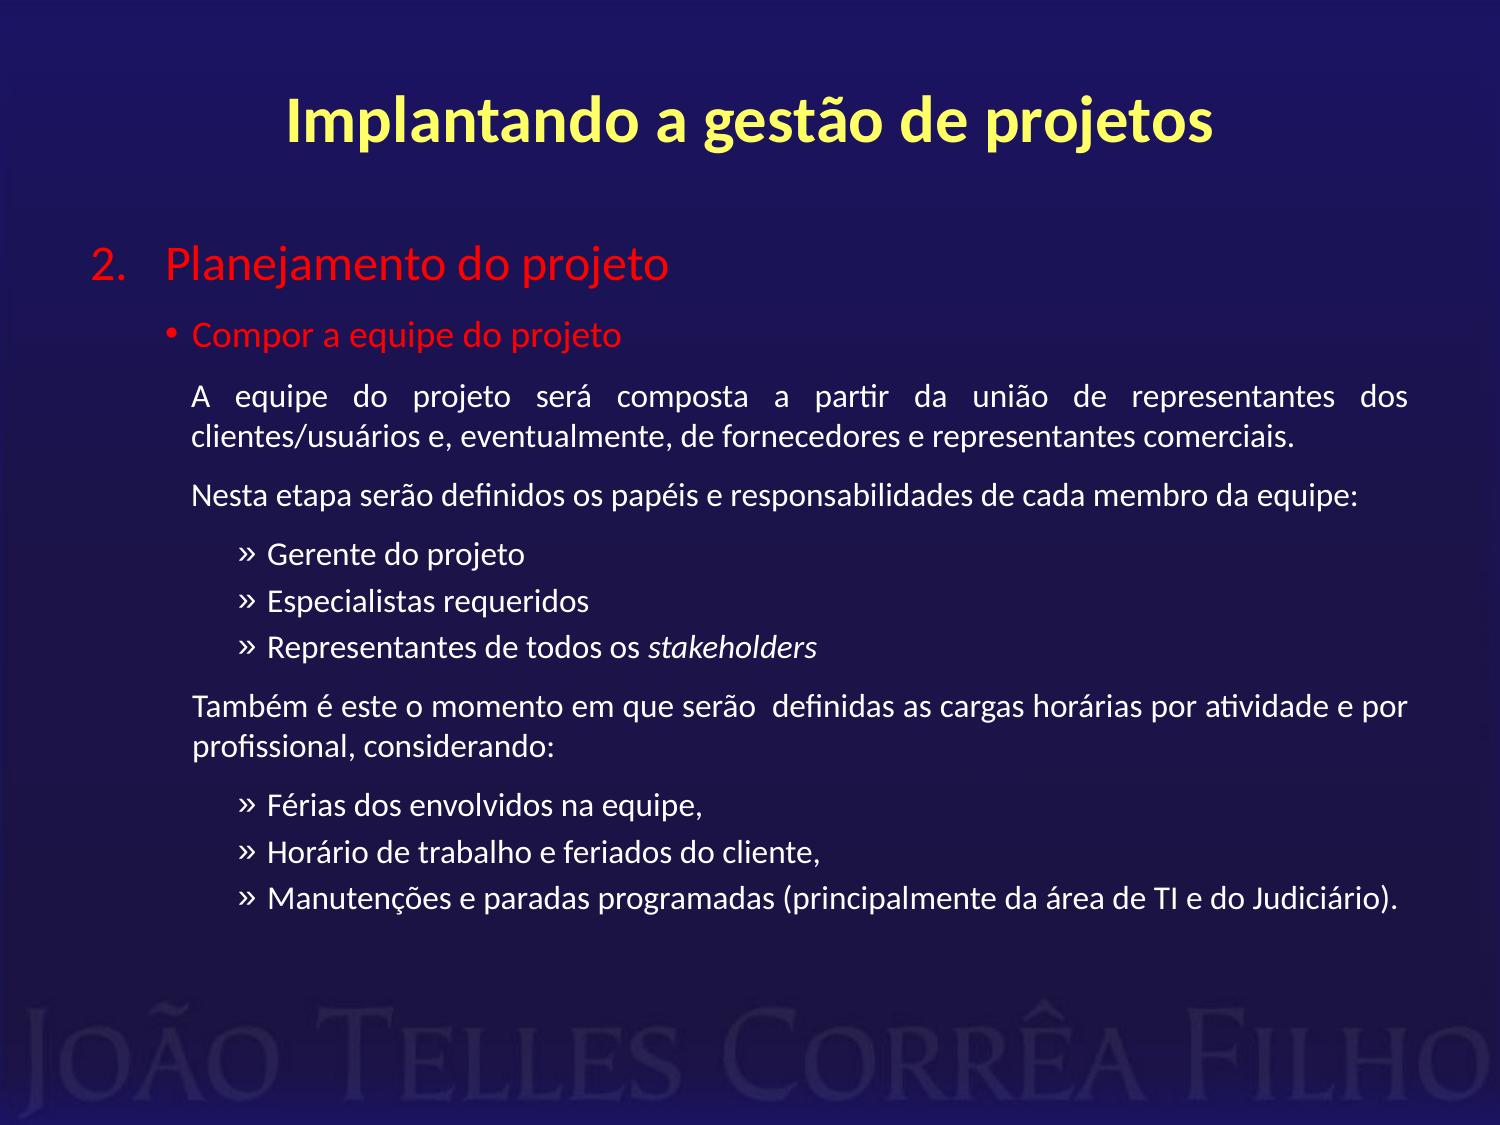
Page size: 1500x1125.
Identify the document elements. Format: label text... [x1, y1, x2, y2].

list Planejamento do projeto Compor a equipe do projeto A equipe do projeto será composta a partir da união de representantes dos clientes/usuários e, eventualmente, de fornecedores e representantes comerciais. Nesta etapa serão definidos os papéis e responsabilidades de cada membro da equipe: Gerente do projeto Especialistas requeridos Representantes de todos os stakeholders Também é este o momento em que serão definidas as cargas horárias por atividade e por profissional, considerando: Férias dos envolvidos na equipe, Horário de trabalho e feriados do cliente, Manutenções e paradas programadas (principalmente da área de TI e do Judiciário). [75, 222, 1425, 985]
picture [0, 0, 1500, 1125]
title Implantando a gestão de projetos [75, 45, 1425, 188]
